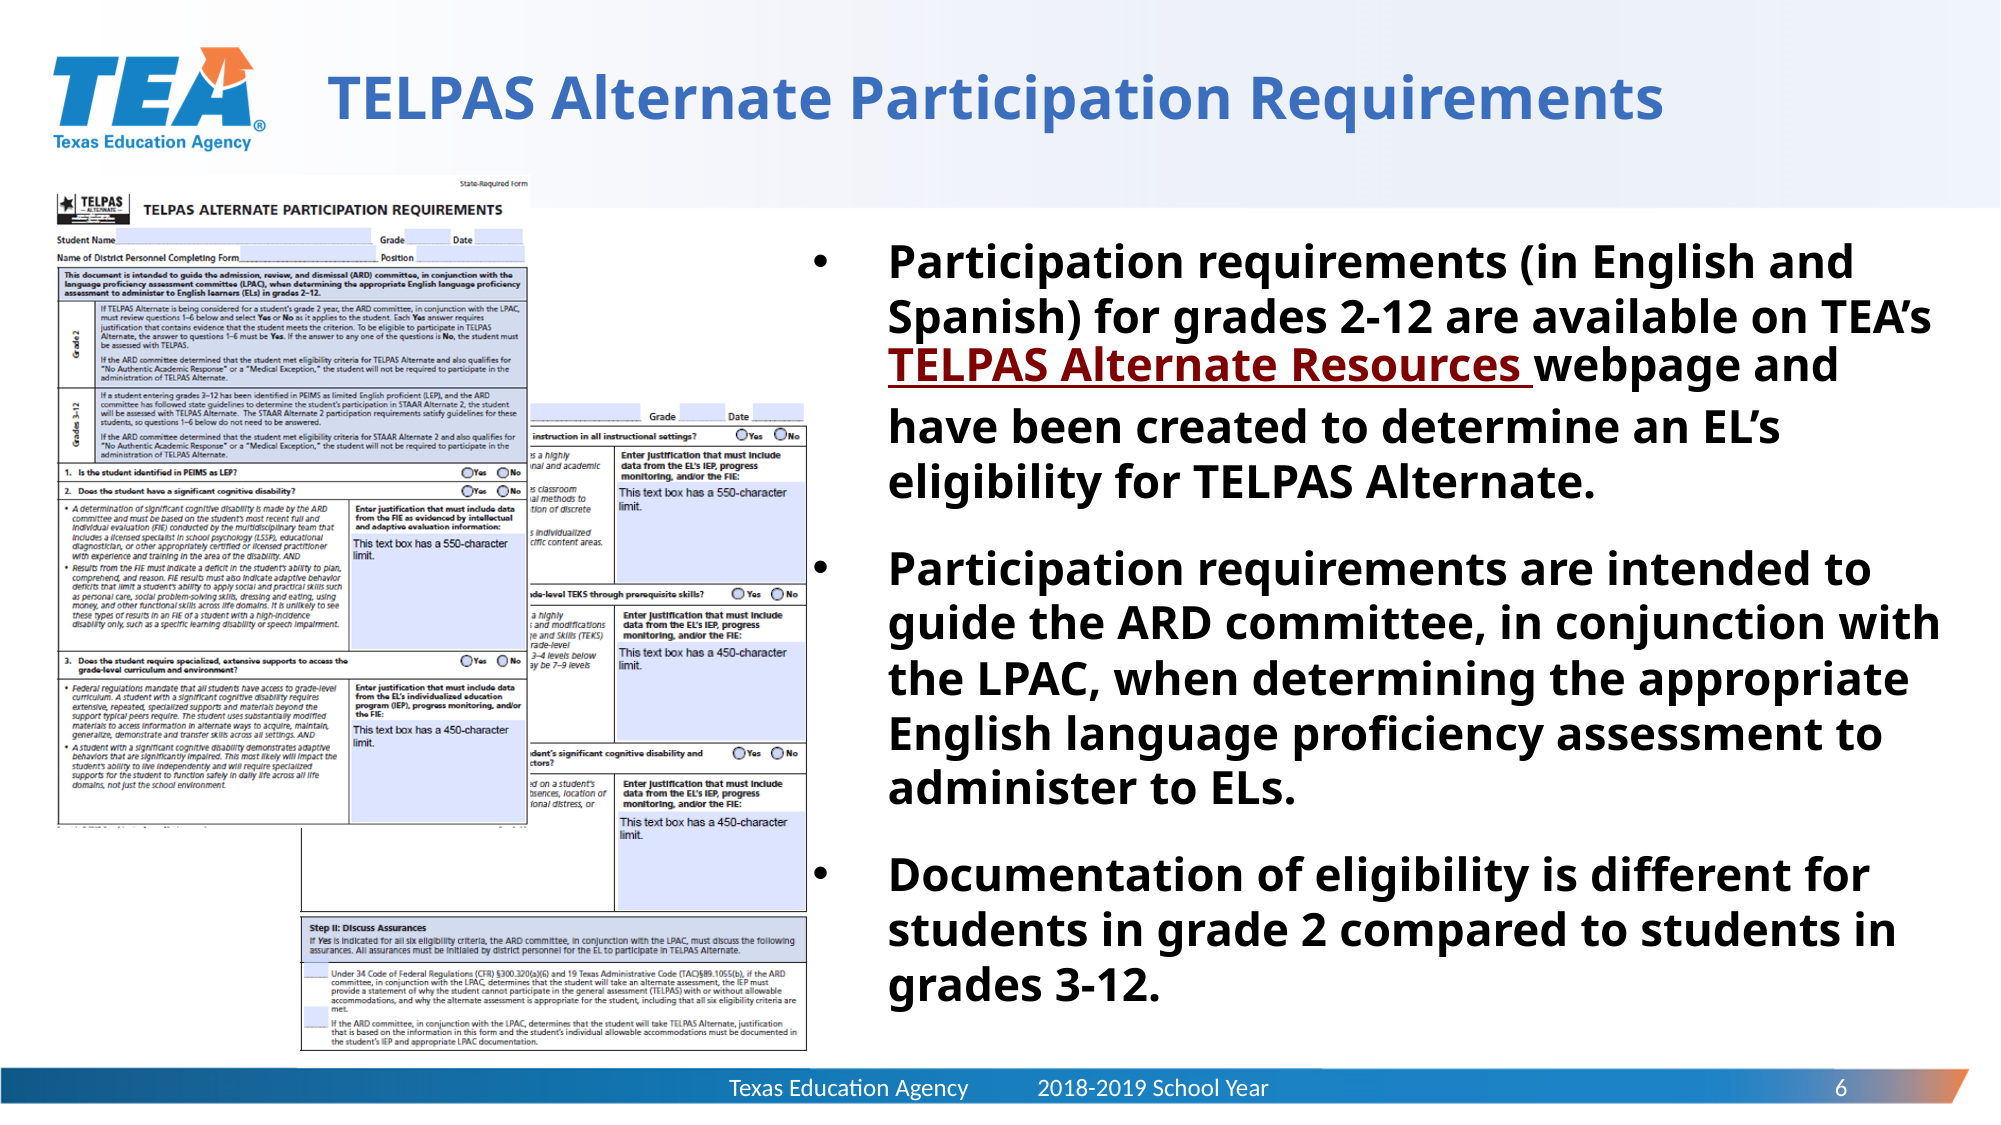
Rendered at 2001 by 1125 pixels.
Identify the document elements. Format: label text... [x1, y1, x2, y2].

footer Texas Education Agency 2018-2019 School Year [662, 1071, 1338, 1103]
slide_number 6 [1412, 1071, 1863, 1103]
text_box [54, 175, 813, 1054]
title TELPAS Alternate Participation Requirements [312, 41, 1781, 159]
list Participation requirements (in English and Spanish) for grades 2-12 are available on TEA’s TELPAS Alternate Resources webpage and have been created to determine an EL’s eligibility for TELPAS Alternate. Participation requirements are intended to guide the ARD committee, in conjunction with the LPAC, when determining the appropriate English language proficiency assessment to administer to ELs. Documentation of eligibility is different for students in grade 2 compared to students in grades 3-12. [797, 225, 1972, 1055]
picture [0, 0, 2001, 1125]
